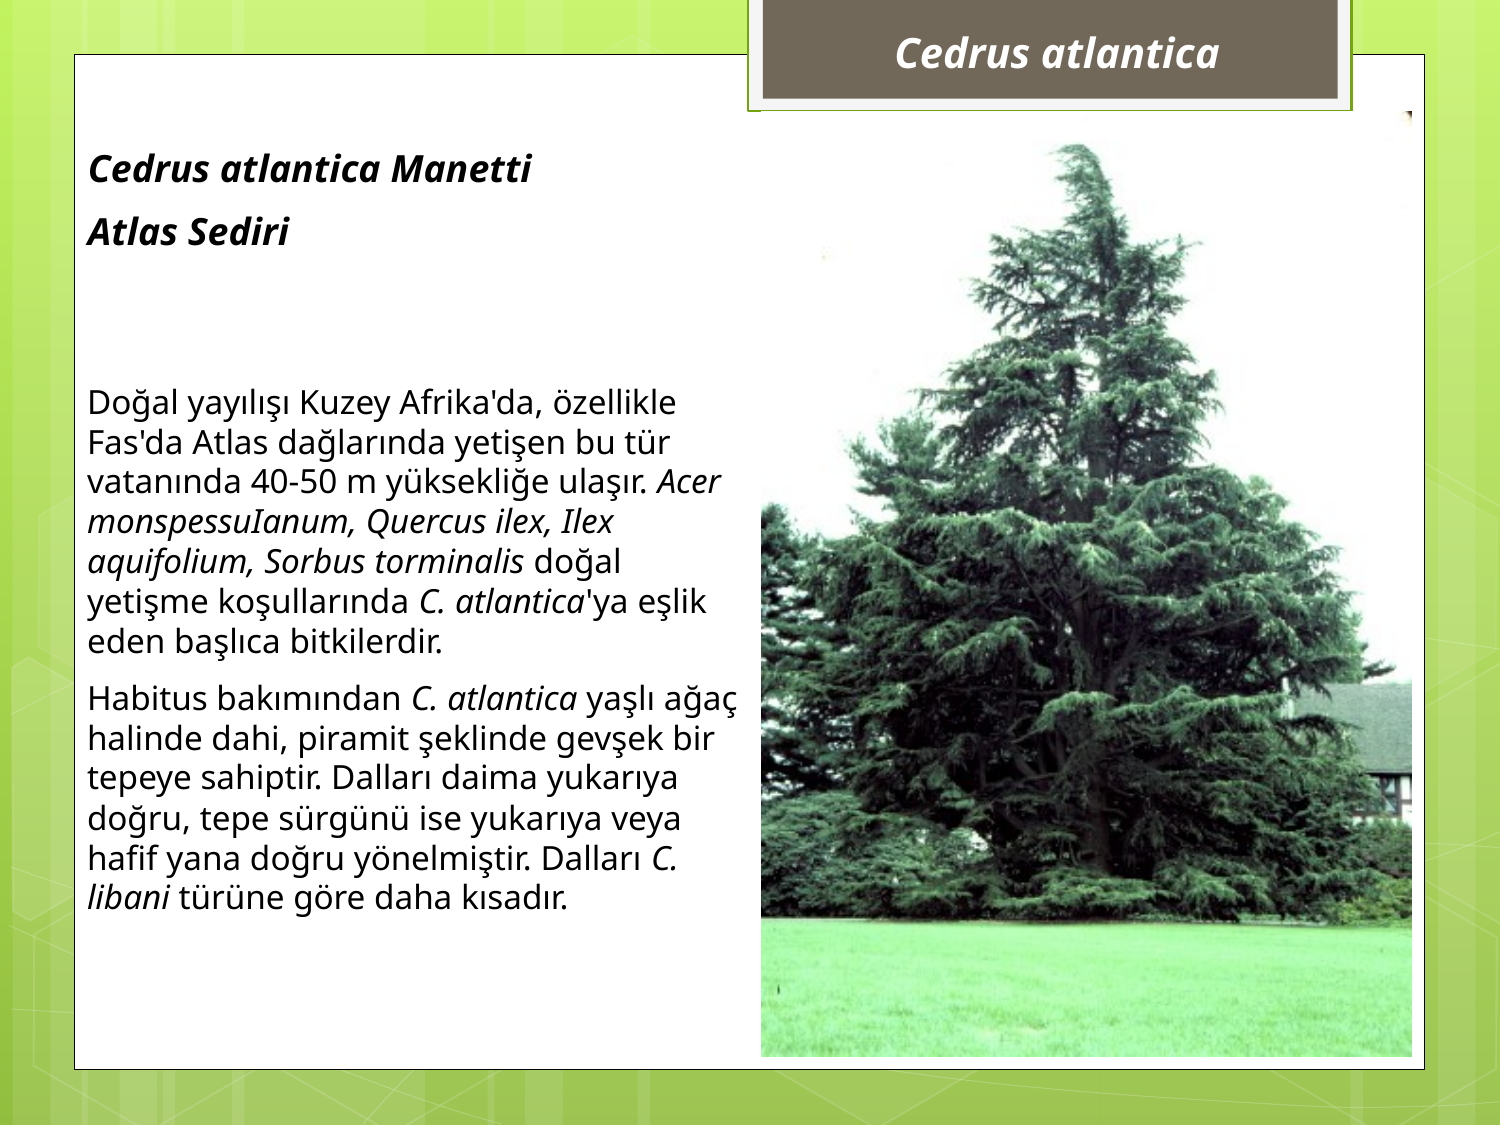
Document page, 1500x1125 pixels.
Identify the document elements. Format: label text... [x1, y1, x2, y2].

text_box Doğal yayılışı Kuzey Afrika'da, özellikle Fas'da Atlas dağlarında yetişen bu tür vatanında 40-50 m yüksekliğe ulaşır. Acer monspessuIanum, Quercus ilex, Ilex aquifolium, Sorbus torminalis doğal yetişme koşullarında C. atlantica'ya eşlik eden başlıca bitkilerdir. Habitus bakımından C. atlantica yaşlı ağaç halinde dahi, piramit şeklinde gevşek bir tepeye sahiptir. Dalları daima yukarıya doğru, tepe sürgünü ise yukarıya veya hafif yana doğru yönelmiştir. Dalları C. libani türüne göre daha kısadır. [72, 373, 755, 924]
picture [761, 111, 1412, 1057]
text_box Cedrus atlantica [761, 19, 1353, 84]
text_box Cedrus atlantica Manetti Atlas Sediri [73, 137, 755, 261]
